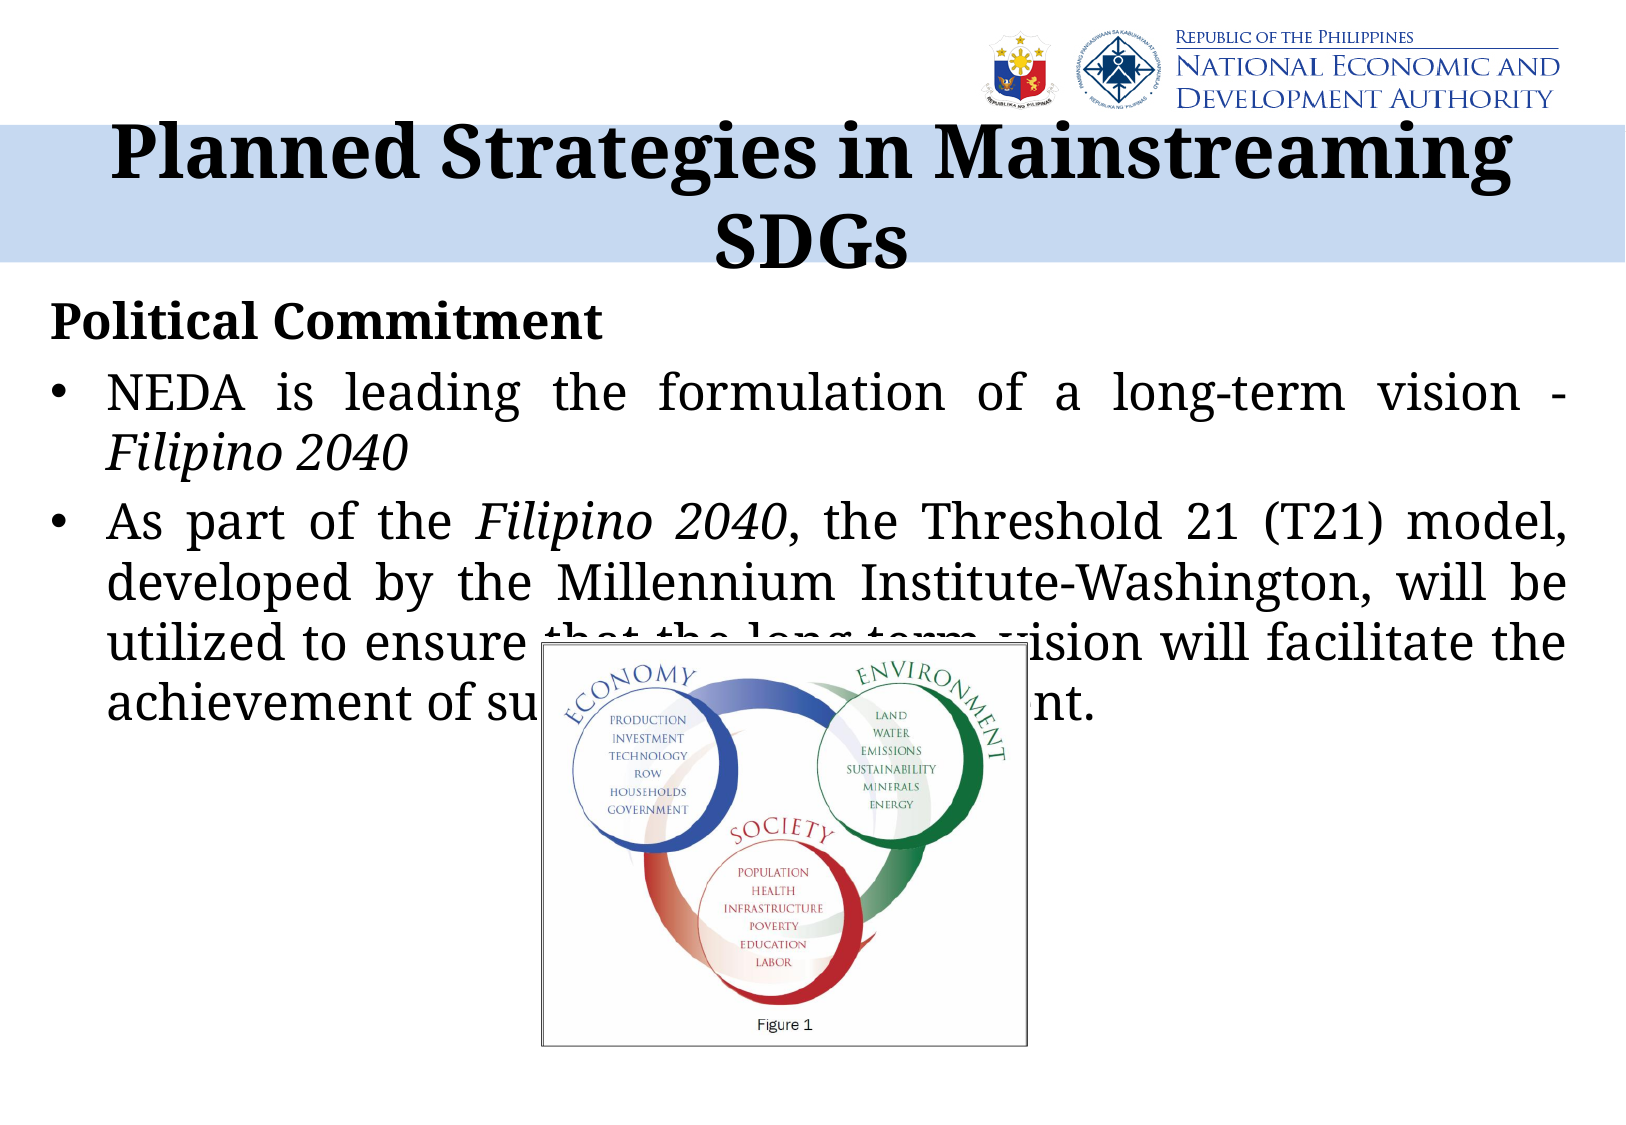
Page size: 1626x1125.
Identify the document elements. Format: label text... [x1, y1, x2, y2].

picture [0, 0, 1626, 1125]
text_box Planned Strategies in Mainstreaming SDGs [0, 124, 1625, 263]
list Political Commitment NEDA is leading the formulation of a long-term vision - Filipino 2040 As part of the Filipino 2040, the Threshold 21 (T21) model, developed by the Millennium Institute-Washington, will be utilized to ensure that the long-term vision will facilitate the achievement of sustainable development. [34, 282, 1584, 1088]
